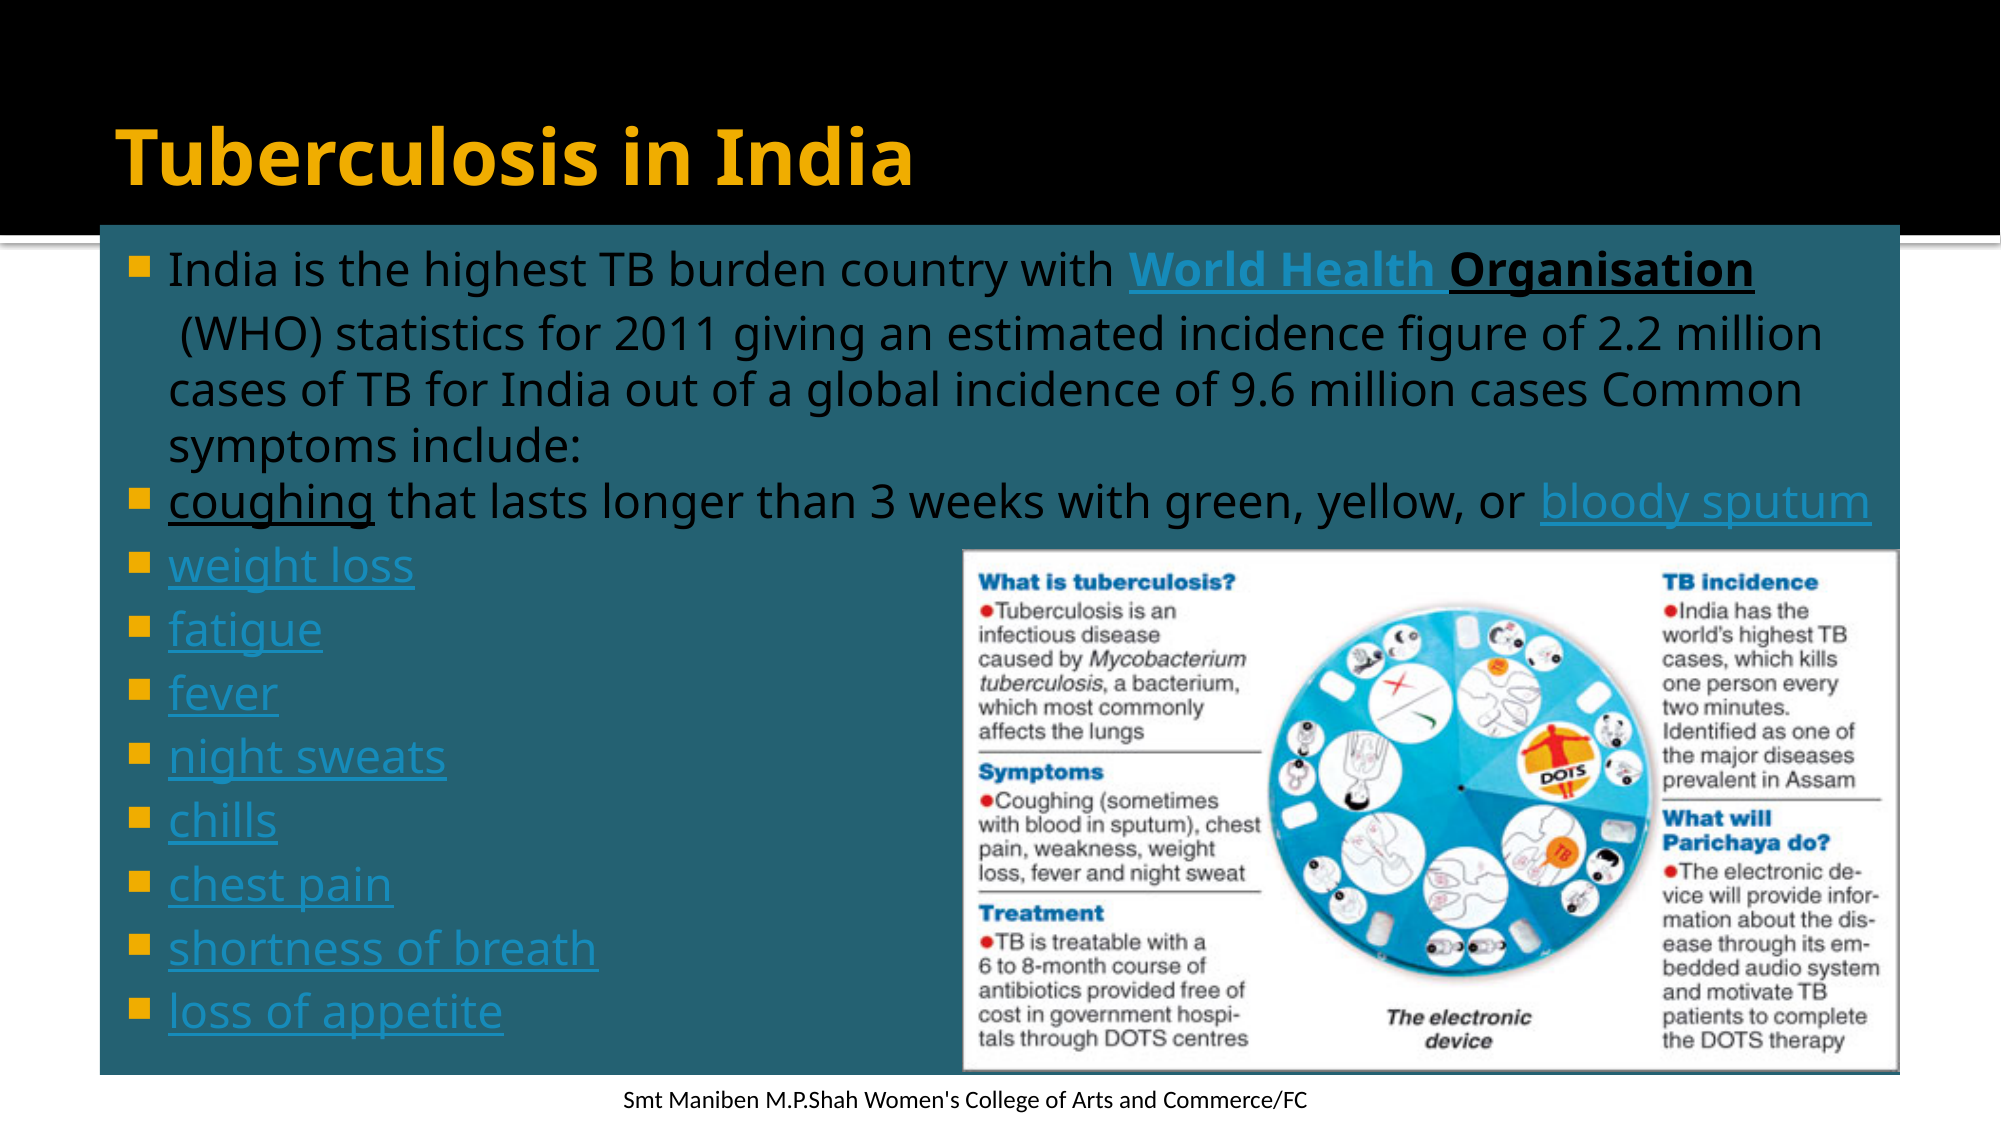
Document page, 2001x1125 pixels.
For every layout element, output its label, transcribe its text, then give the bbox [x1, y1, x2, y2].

list India is the highest TB burden country with World Health Organisation (WHO) statistics for 2011 giving an estimated incidence figure of 2.2 million cases of TB for India out of a global incidence of 9.6 million cases Common symptoms include: coughing that lasts longer than 3 weeks with green, yellow, or bloody sputum weight loss fatigue fever night sweats chills chest pain shortness of breath loss of appetite [99, 224, 1900, 1075]
title Tuberculosis in India [99, 99, 1900, 224]
picture [962, 549, 1900, 1072]
text_box Smt Maniben M.P.Shah Women's College of Arts and Commerce/FC [600, 1018, 1374, 1124]
